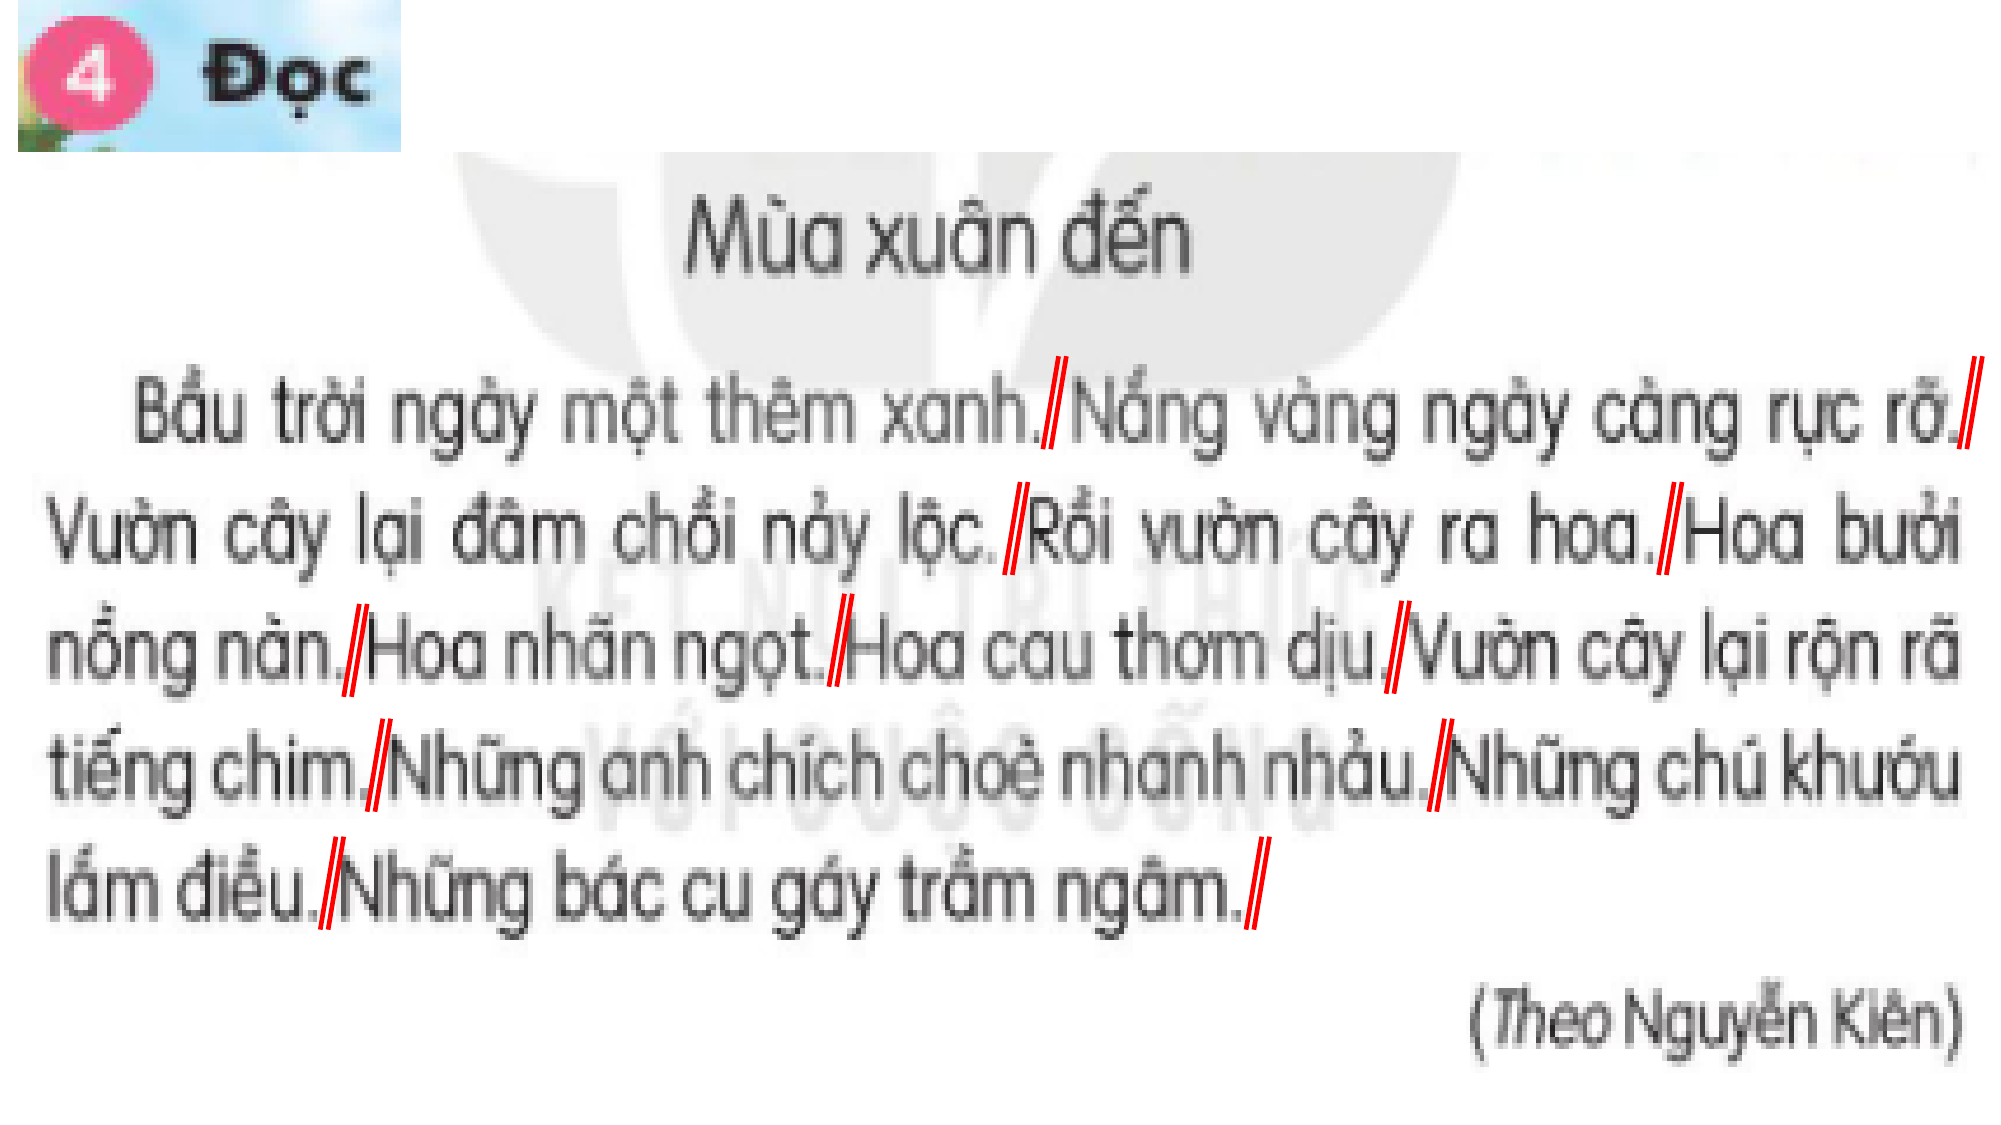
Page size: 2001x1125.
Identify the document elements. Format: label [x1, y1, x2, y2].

text_box [1658, 481, 1683, 576]
text_box [320, 836, 344, 930]
text_box [1428, 718, 1453, 812]
text_box [366, 718, 391, 812]
text_box [1004, 481, 1029, 576]
text_box [1042, 355, 1067, 450]
text_box [1245, 836, 1270, 930]
text_box [343, 603, 368, 697]
text_box [1385, 600, 1410, 694]
text_box [828, 593, 853, 687]
text_box [1958, 355, 1983, 450]
picture [18, 0, 1991, 1086]
